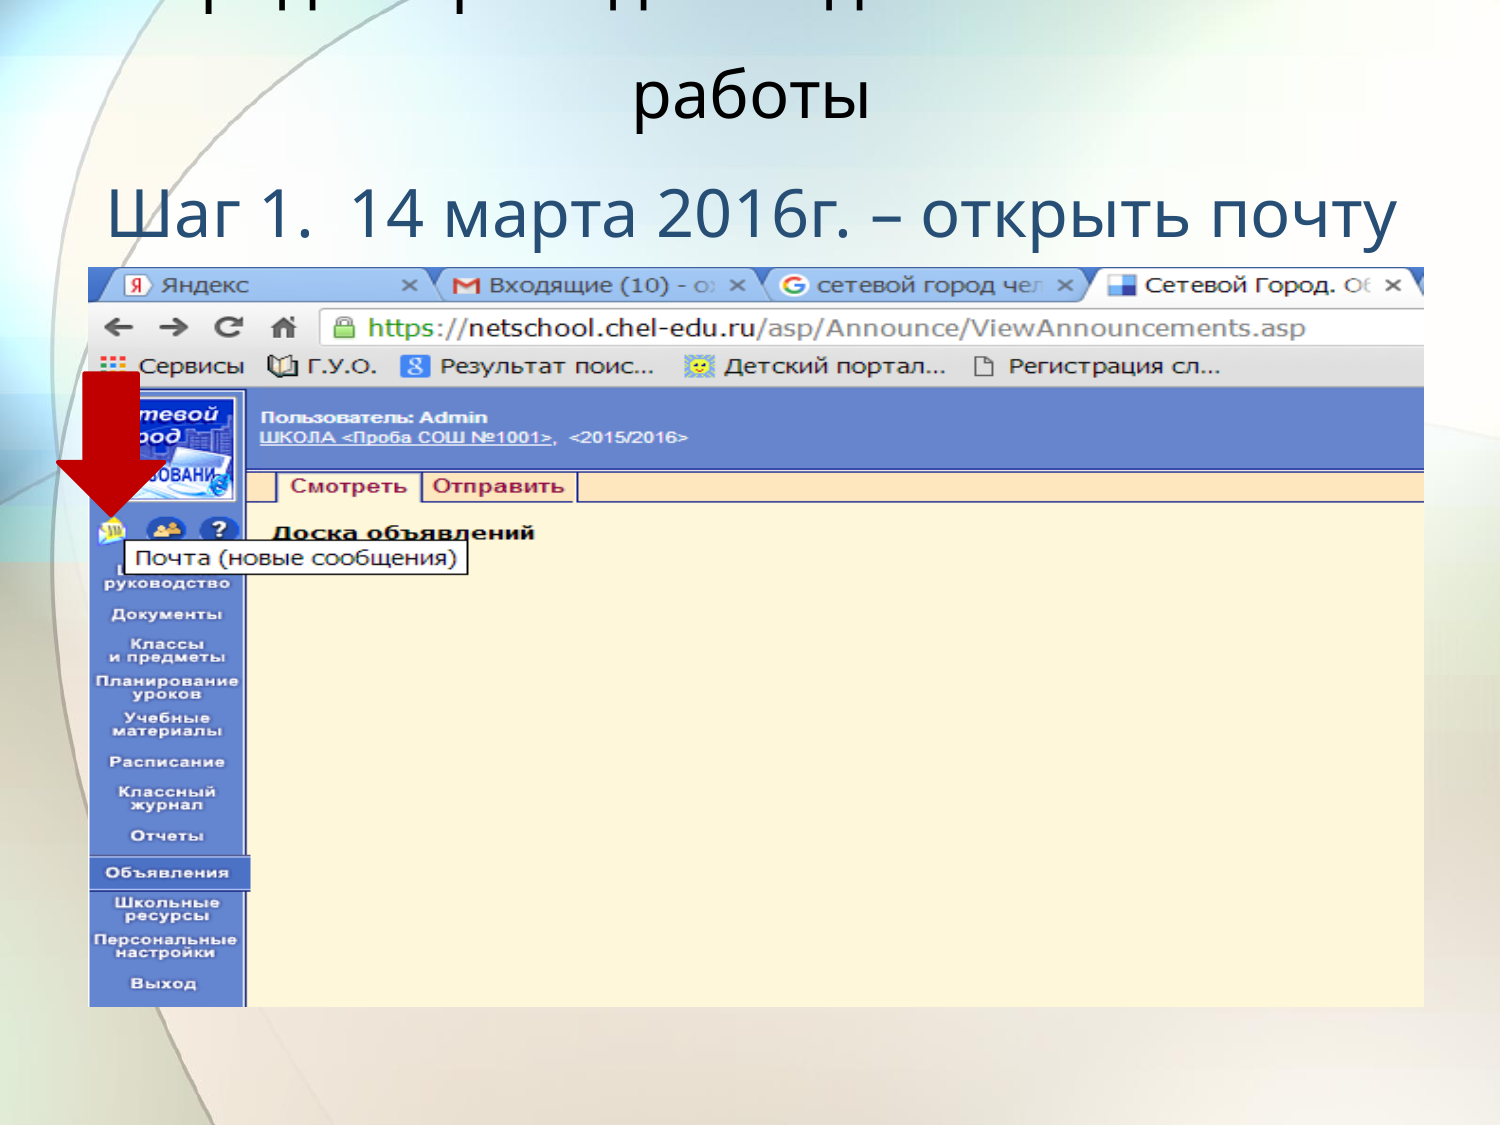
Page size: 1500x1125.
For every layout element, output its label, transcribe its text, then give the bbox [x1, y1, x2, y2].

picture [0, 0, 1500, 1125]
text_box [55, 372, 83, 491]
title Порядок проведения диагностической работы Шаг 1. 14 марта 2016г. – открыть почту «АИС СГО» [1, 18, 1500, 244]
